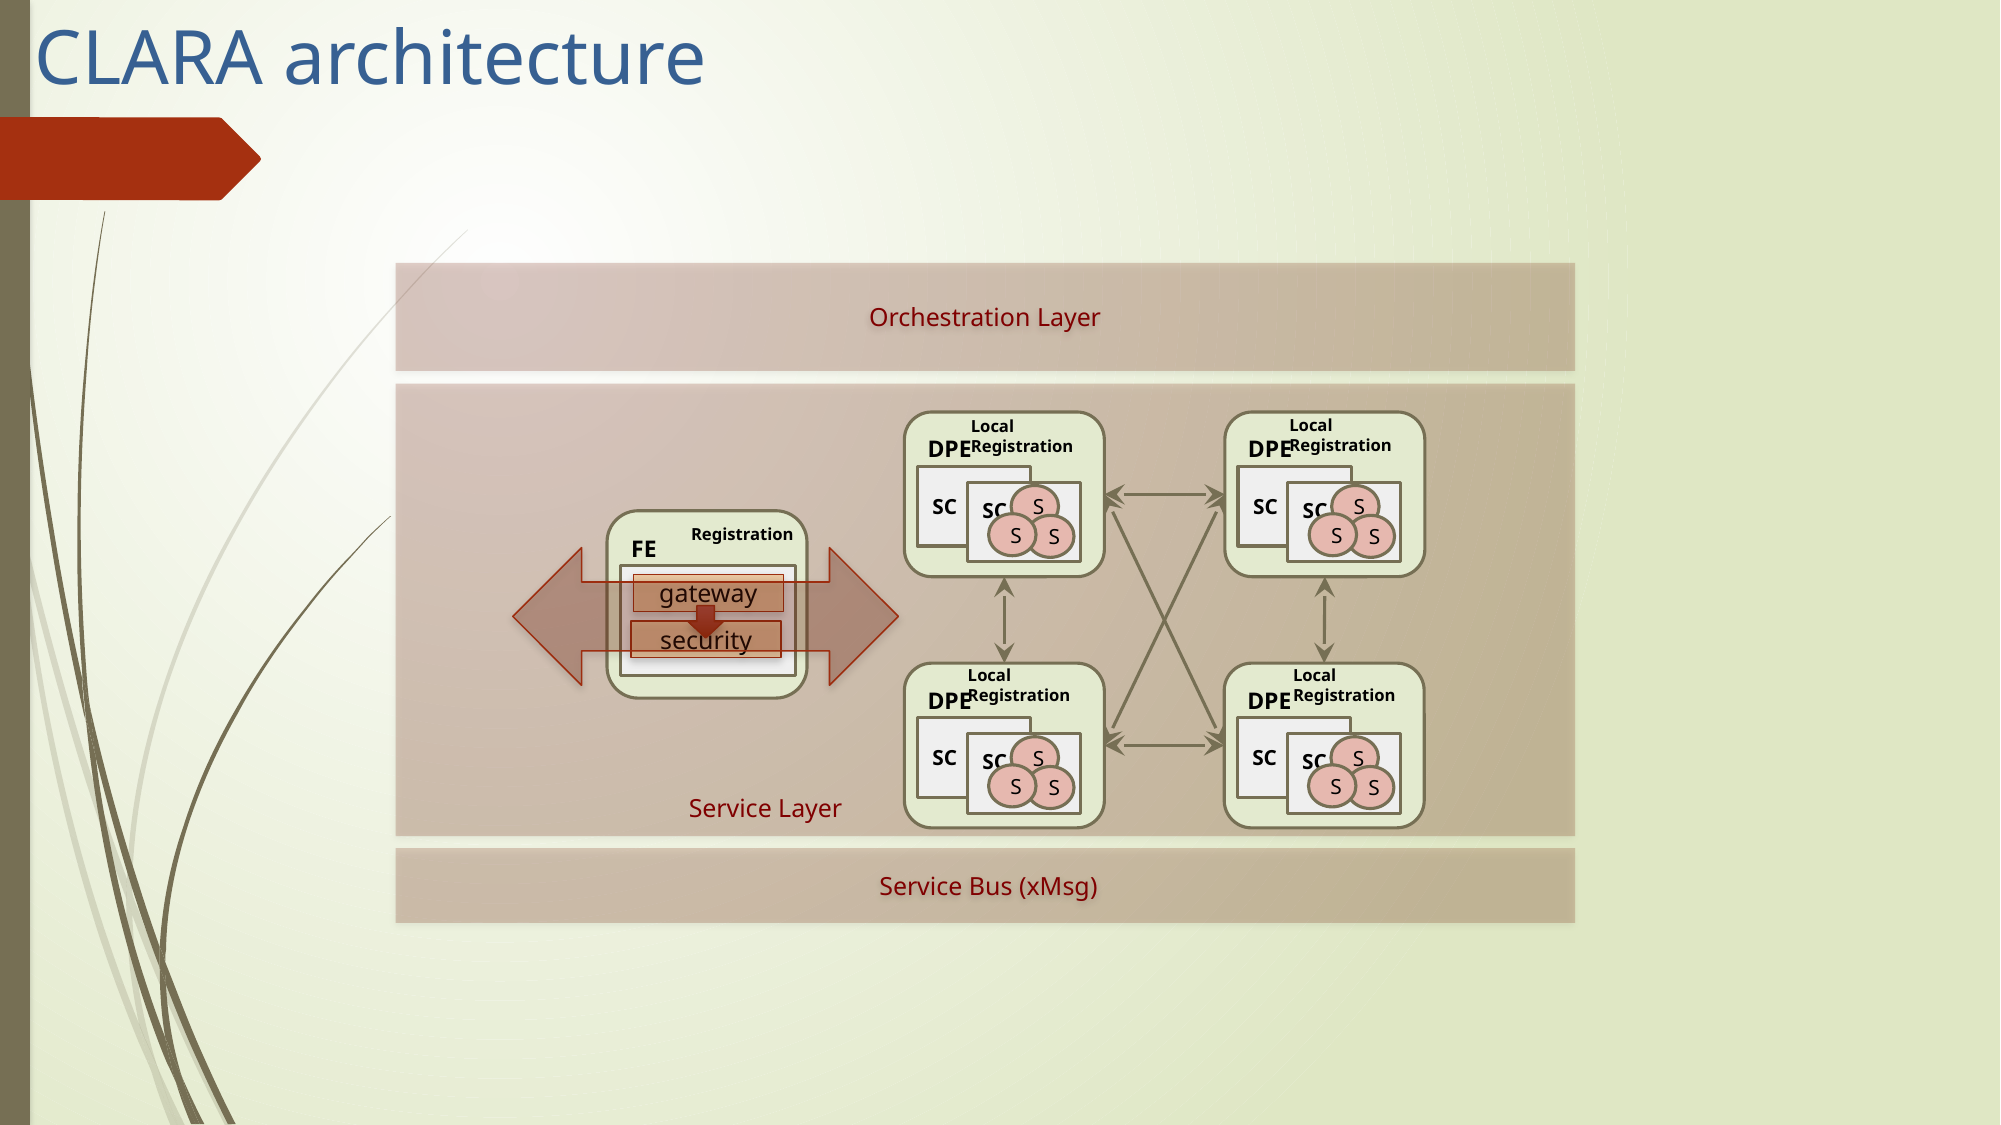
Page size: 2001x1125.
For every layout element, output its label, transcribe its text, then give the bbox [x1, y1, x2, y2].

text_box S [1351, 515, 1395, 558]
text_box Local Registration [952, 657, 1098, 713]
text_box S [1308, 764, 1356, 807]
text_box DPE [904, 663, 1105, 828]
text_box SC [1237, 717, 1351, 798]
text_box SC [917, 717, 1031, 798]
text_box S [1031, 515, 1075, 558]
text_box SC [1238, 466, 1352, 547]
text_box [512, 546, 899, 686]
text_box Local Registration [1274, 407, 1444, 463]
text_box Local Registration [1278, 657, 1448, 713]
text_box Local Registration [955, 408, 1125, 464]
text_box SC [1287, 482, 1401, 562]
text_box S [1031, 766, 1075, 809]
title CLARA architecture [0, 2, 1725, 220]
text_box DPE [1224, 663, 1425, 828]
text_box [1104, 494, 1225, 746]
text_box SC [1287, 733, 1401, 814]
text_box SC [967, 482, 1081, 562]
text_box [620, 660, 796, 676]
text_box Orchestration Layer [395, 262, 1576, 372]
text_box SC [967, 733, 1081, 814]
text_box S [988, 764, 1037, 807]
text_box [620, 565, 796, 580]
text_box S [1011, 485, 1059, 521]
text_box FE [607, 660, 808, 699]
text_box FE [607, 510, 808, 580]
text_box S [1011, 736, 1059, 773]
text_box SC [917, 466, 1031, 547]
text_box S [1351, 766, 1394, 809]
text_box DPE [904, 411, 1105, 577]
text_box Registration [676, 516, 809, 552]
text_box Service Layer [673, 785, 858, 830]
text_box [395, 383, 1576, 837]
text_box S [1309, 513, 1357, 556]
text_box Service Bus (xMsg) [395, 847, 1576, 924]
text_box S [988, 513, 1037, 556]
text_box S [1330, 736, 1379, 773]
text_box S [1331, 485, 1380, 522]
text_box DPE [1224, 411, 1425, 577]
text_box gateway [633, 574, 784, 580]
